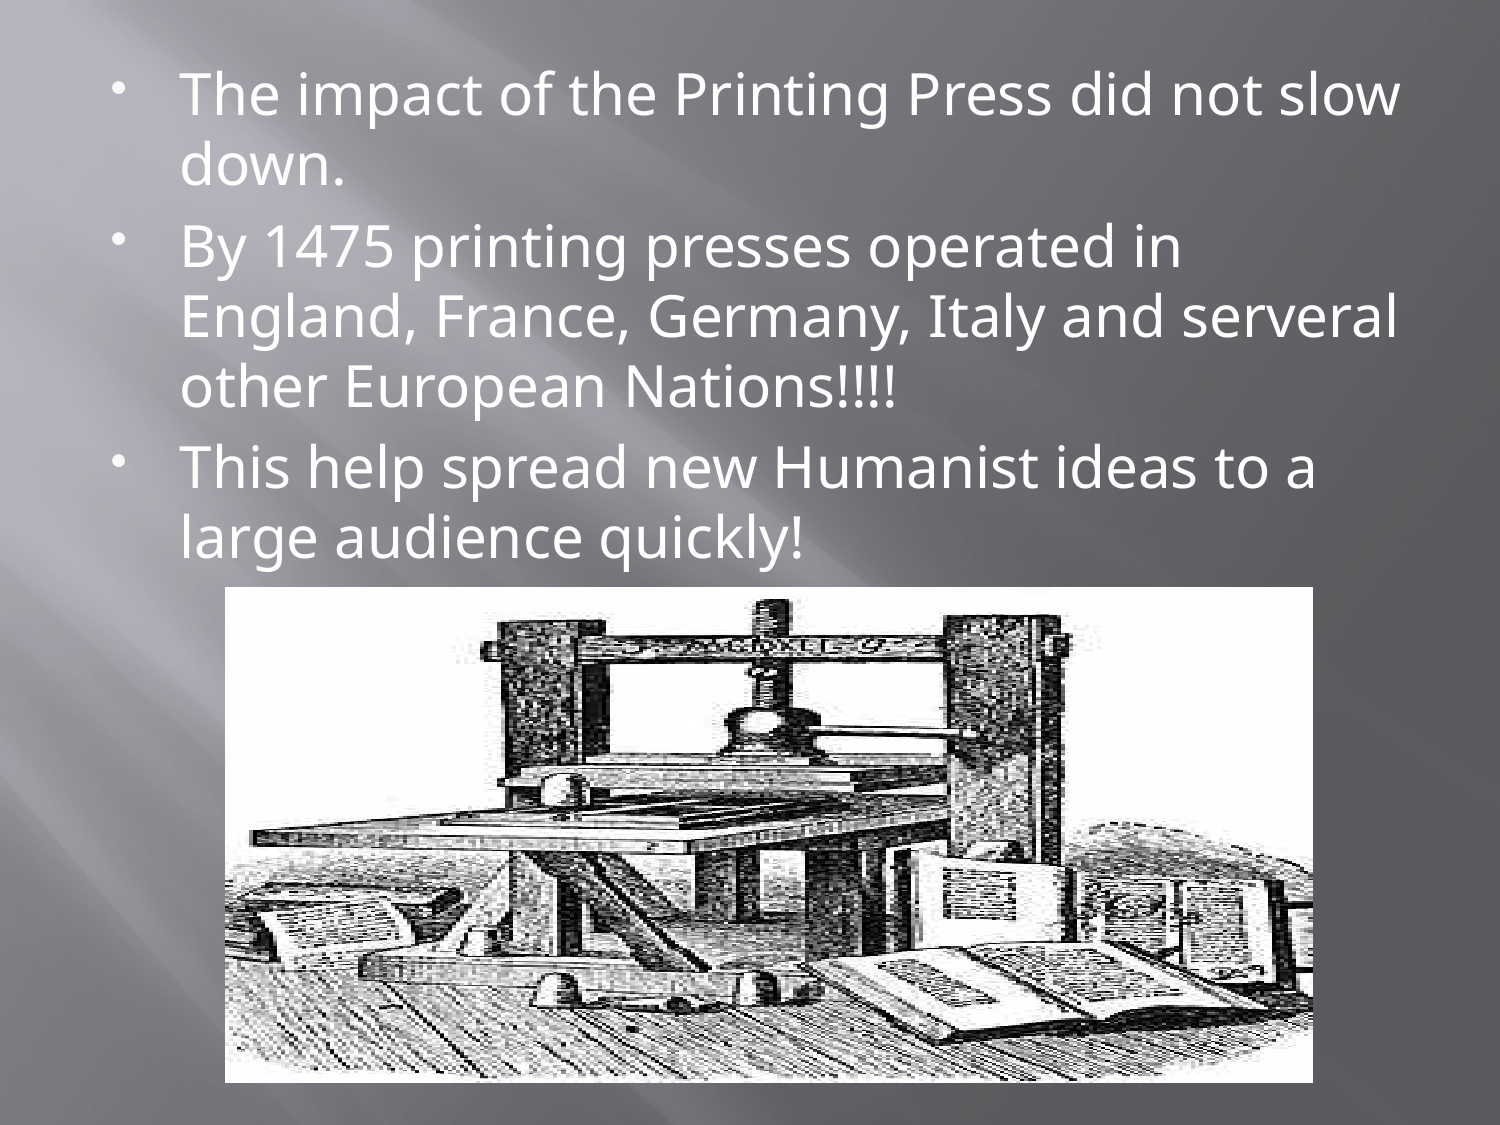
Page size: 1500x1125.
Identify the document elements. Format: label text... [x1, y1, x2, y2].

list The impact of the Printing Press did not slow down. By 1475 printing presses operated in England, France, Germany, Italy and serveral other European Nations!!!! This help spread new Humanist ideas to a large audience quickly! [75, 50, 1425, 1035]
picture [224, 587, 1313, 1083]
